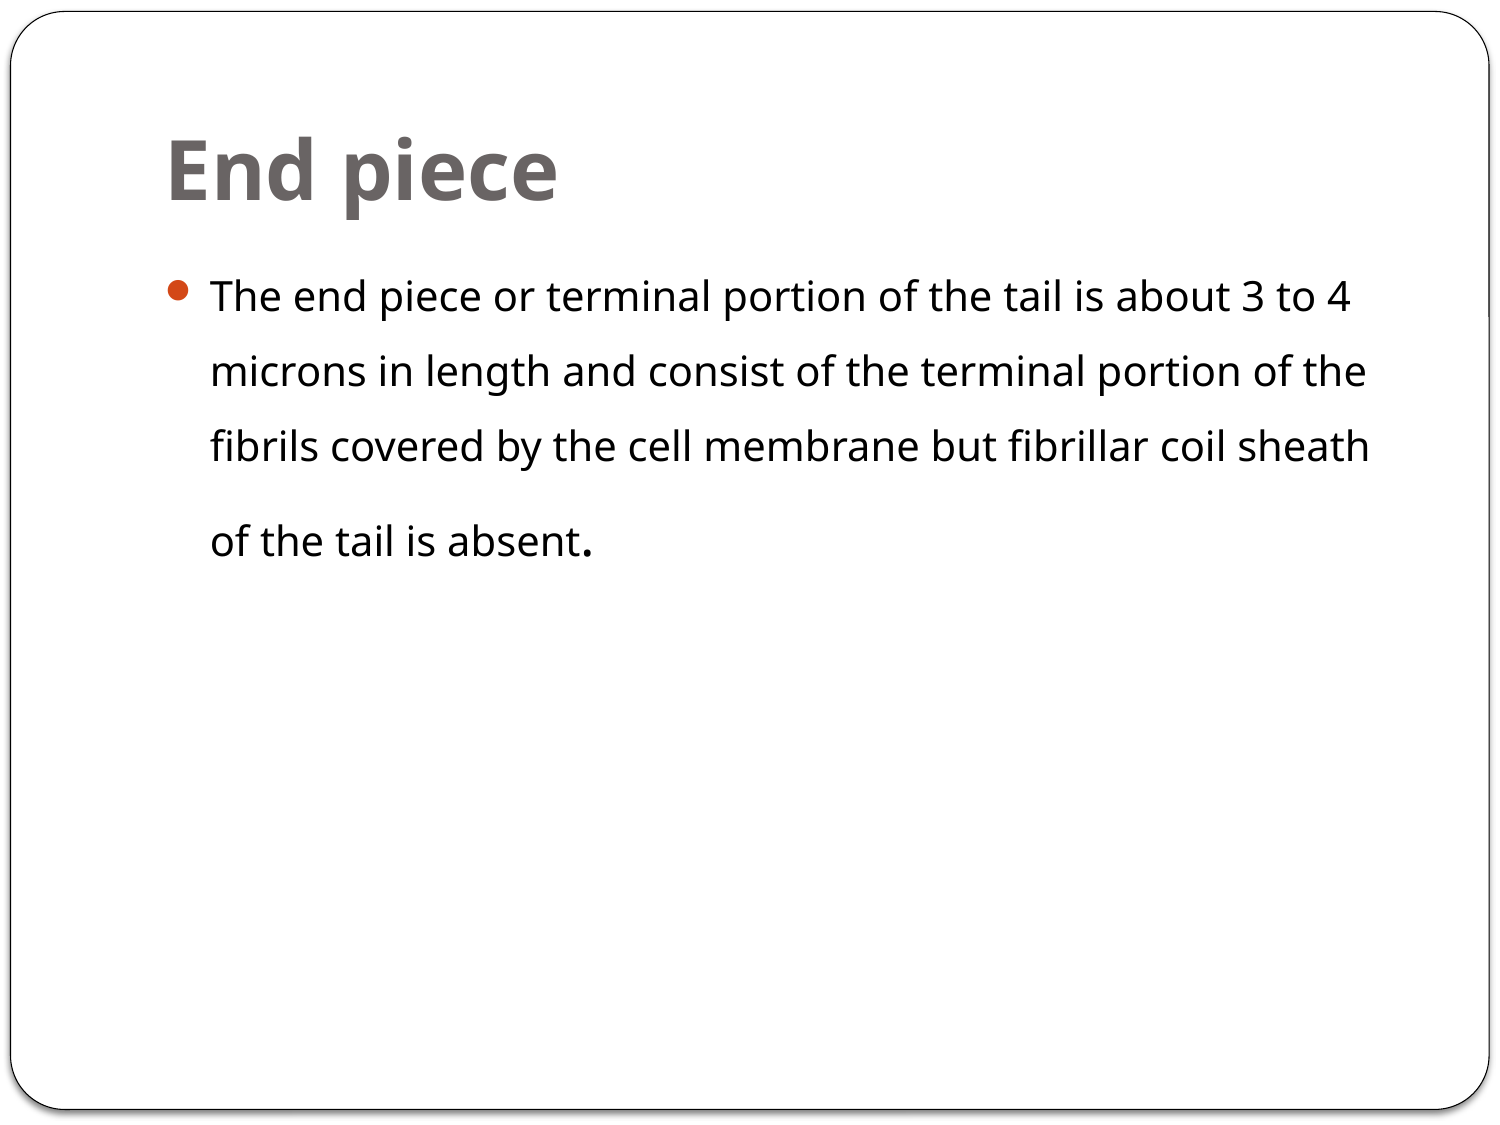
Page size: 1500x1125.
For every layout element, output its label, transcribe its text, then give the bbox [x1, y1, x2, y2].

title End piece [150, 45, 1425, 233]
list The end piece or terminal portion of the tail is about 3 to 4 microns in length and consist of the terminal portion of the fibrils covered by the cell membrane but fibrillar coil sheath of the tail is absent. [150, 237, 1425, 988]
